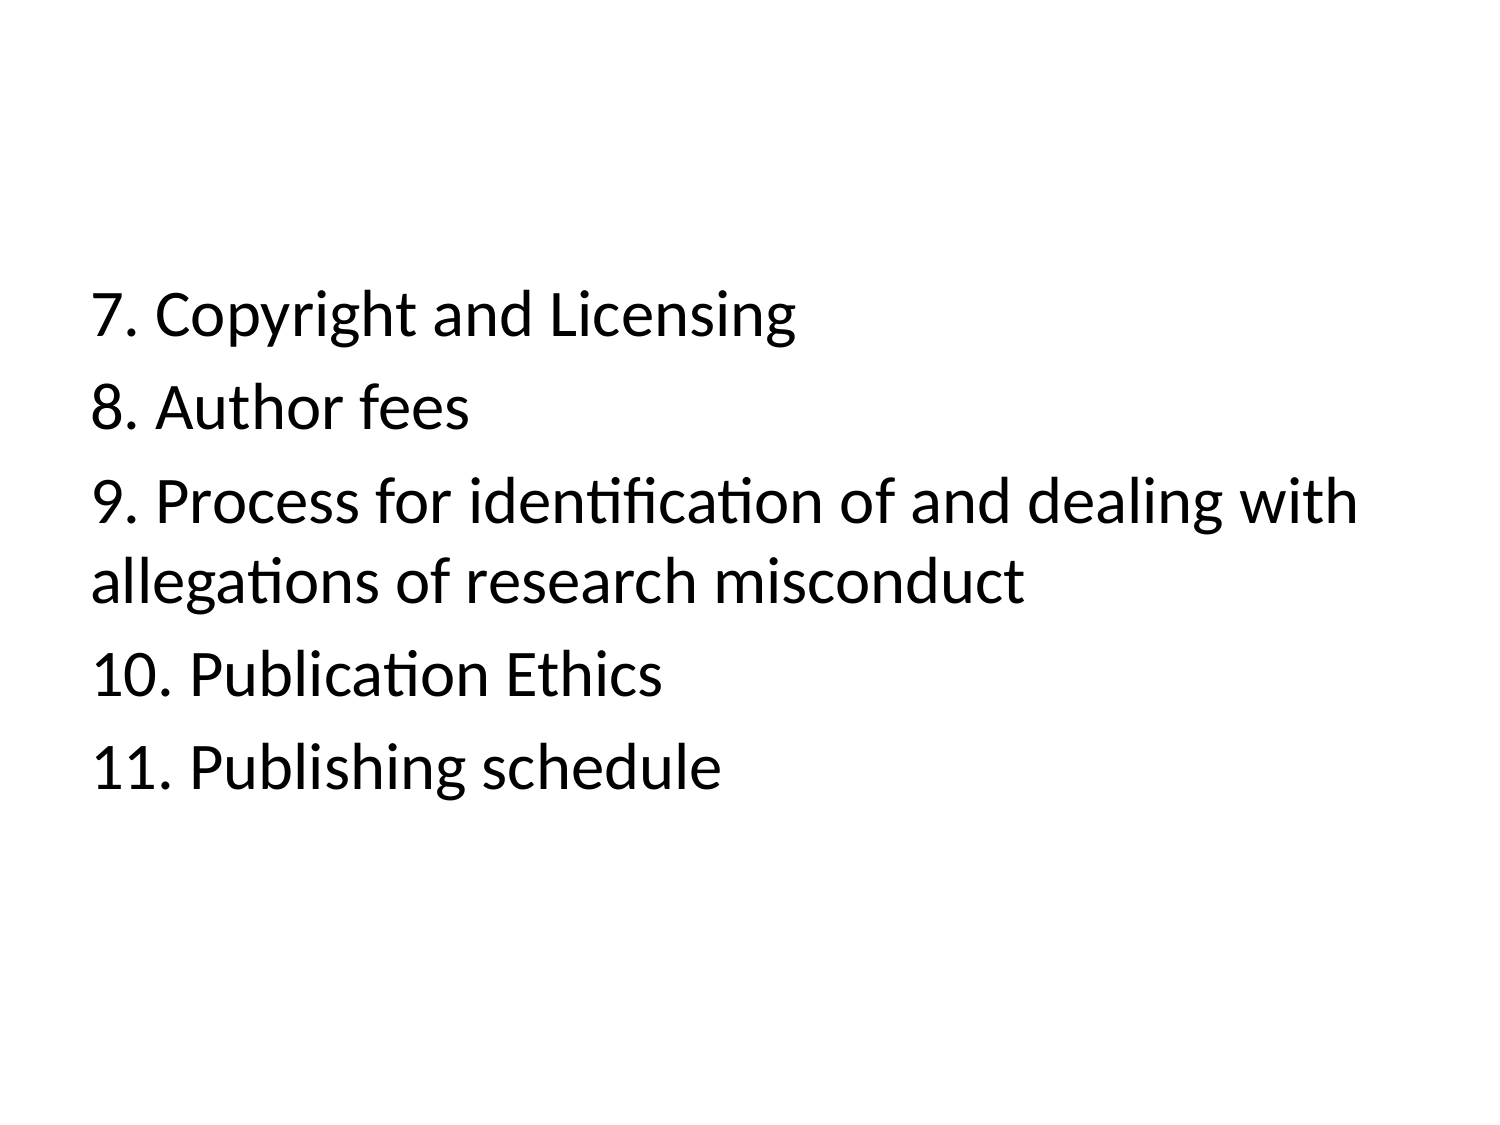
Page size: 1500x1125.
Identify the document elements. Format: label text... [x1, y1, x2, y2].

list 7. Copyright and Licensing 8. Author fees 9. Process for identification of and dealing with allegations of research misconduct 10. Publication Ethics 11. Publishing schedule [75, 262, 1425, 1005]
